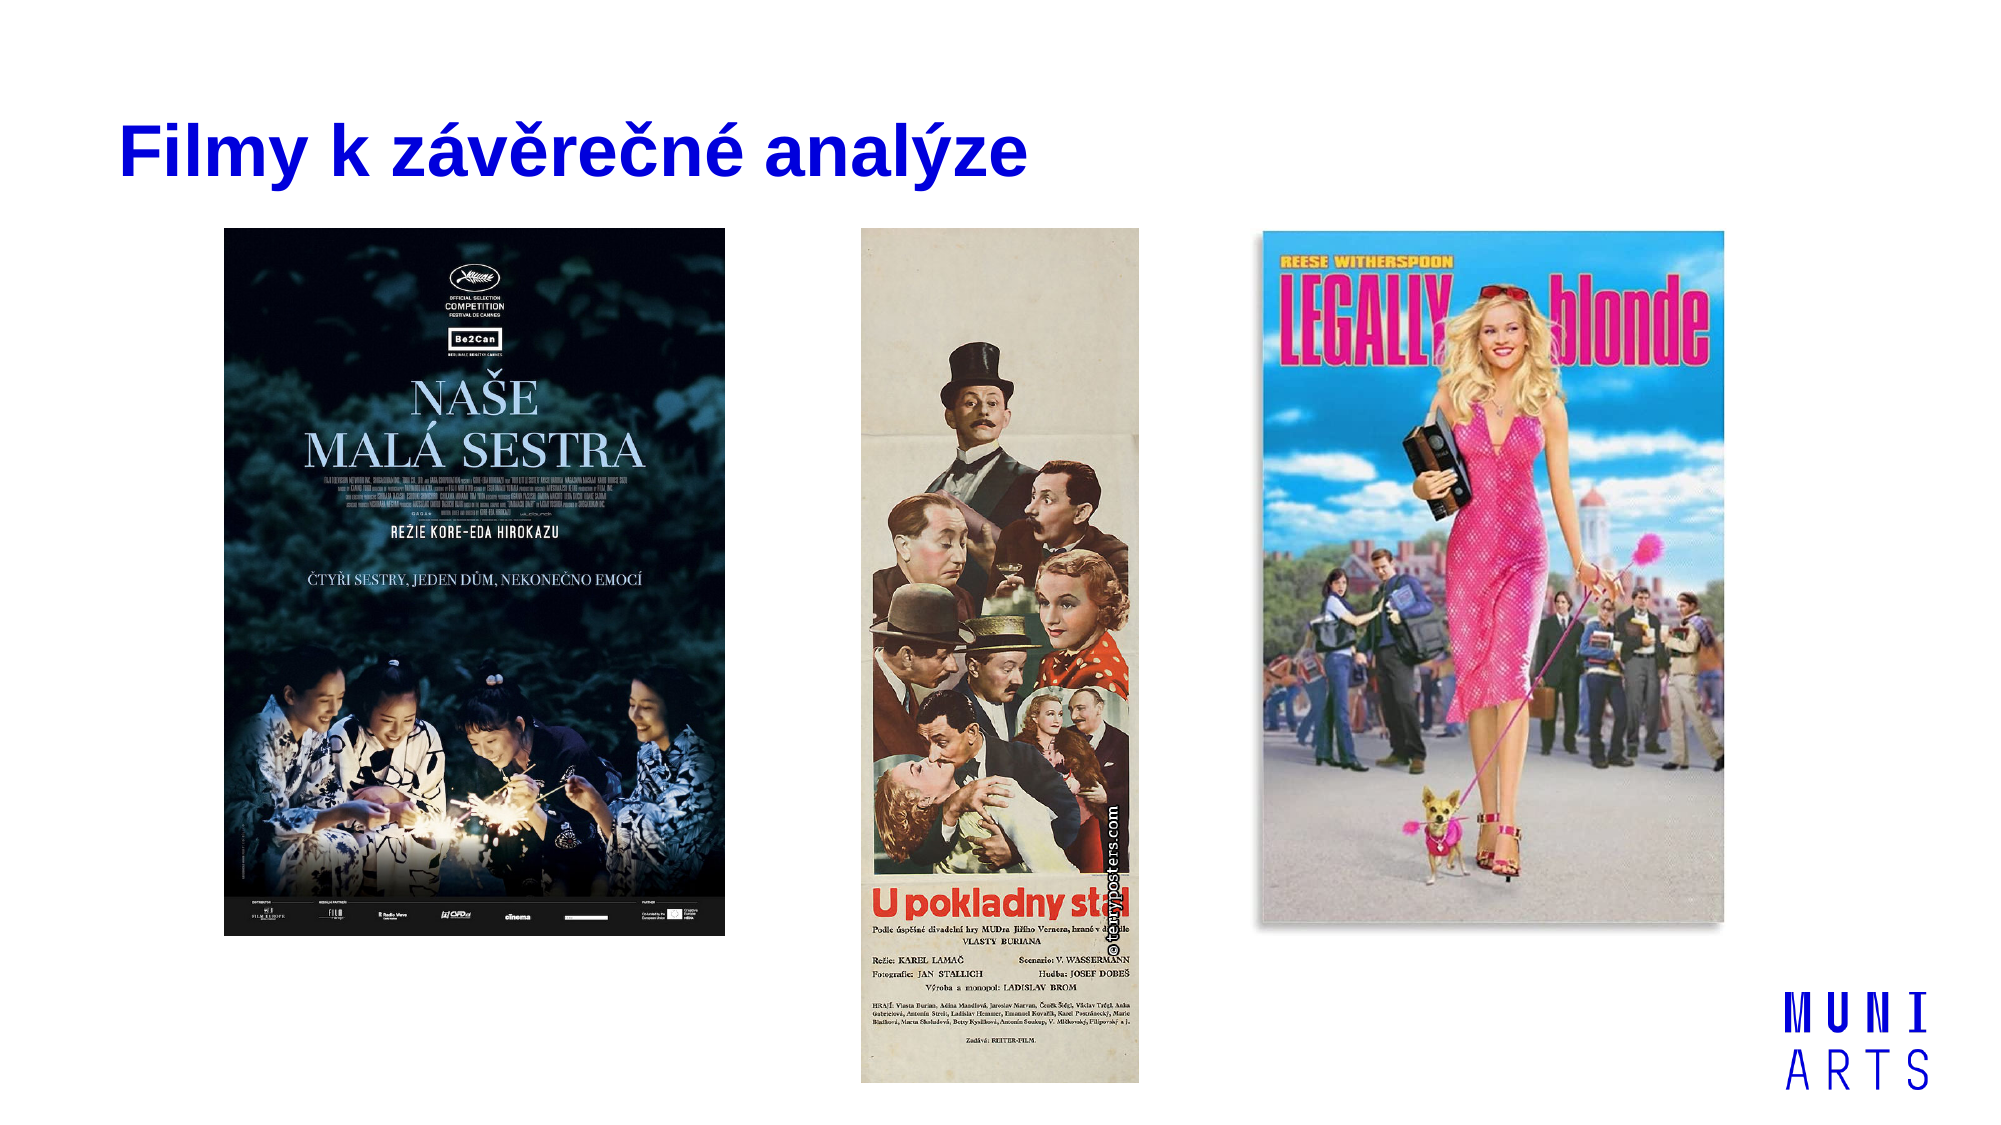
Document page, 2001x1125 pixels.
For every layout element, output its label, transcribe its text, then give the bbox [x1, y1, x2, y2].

picture [861, 228, 1139, 1083]
picture [1250, 228, 1728, 936]
title Filmy k závěrečné analýze [117, 117, 1883, 193]
picture [224, 228, 725, 936]
picture [1785, 992, 1928, 1090]
